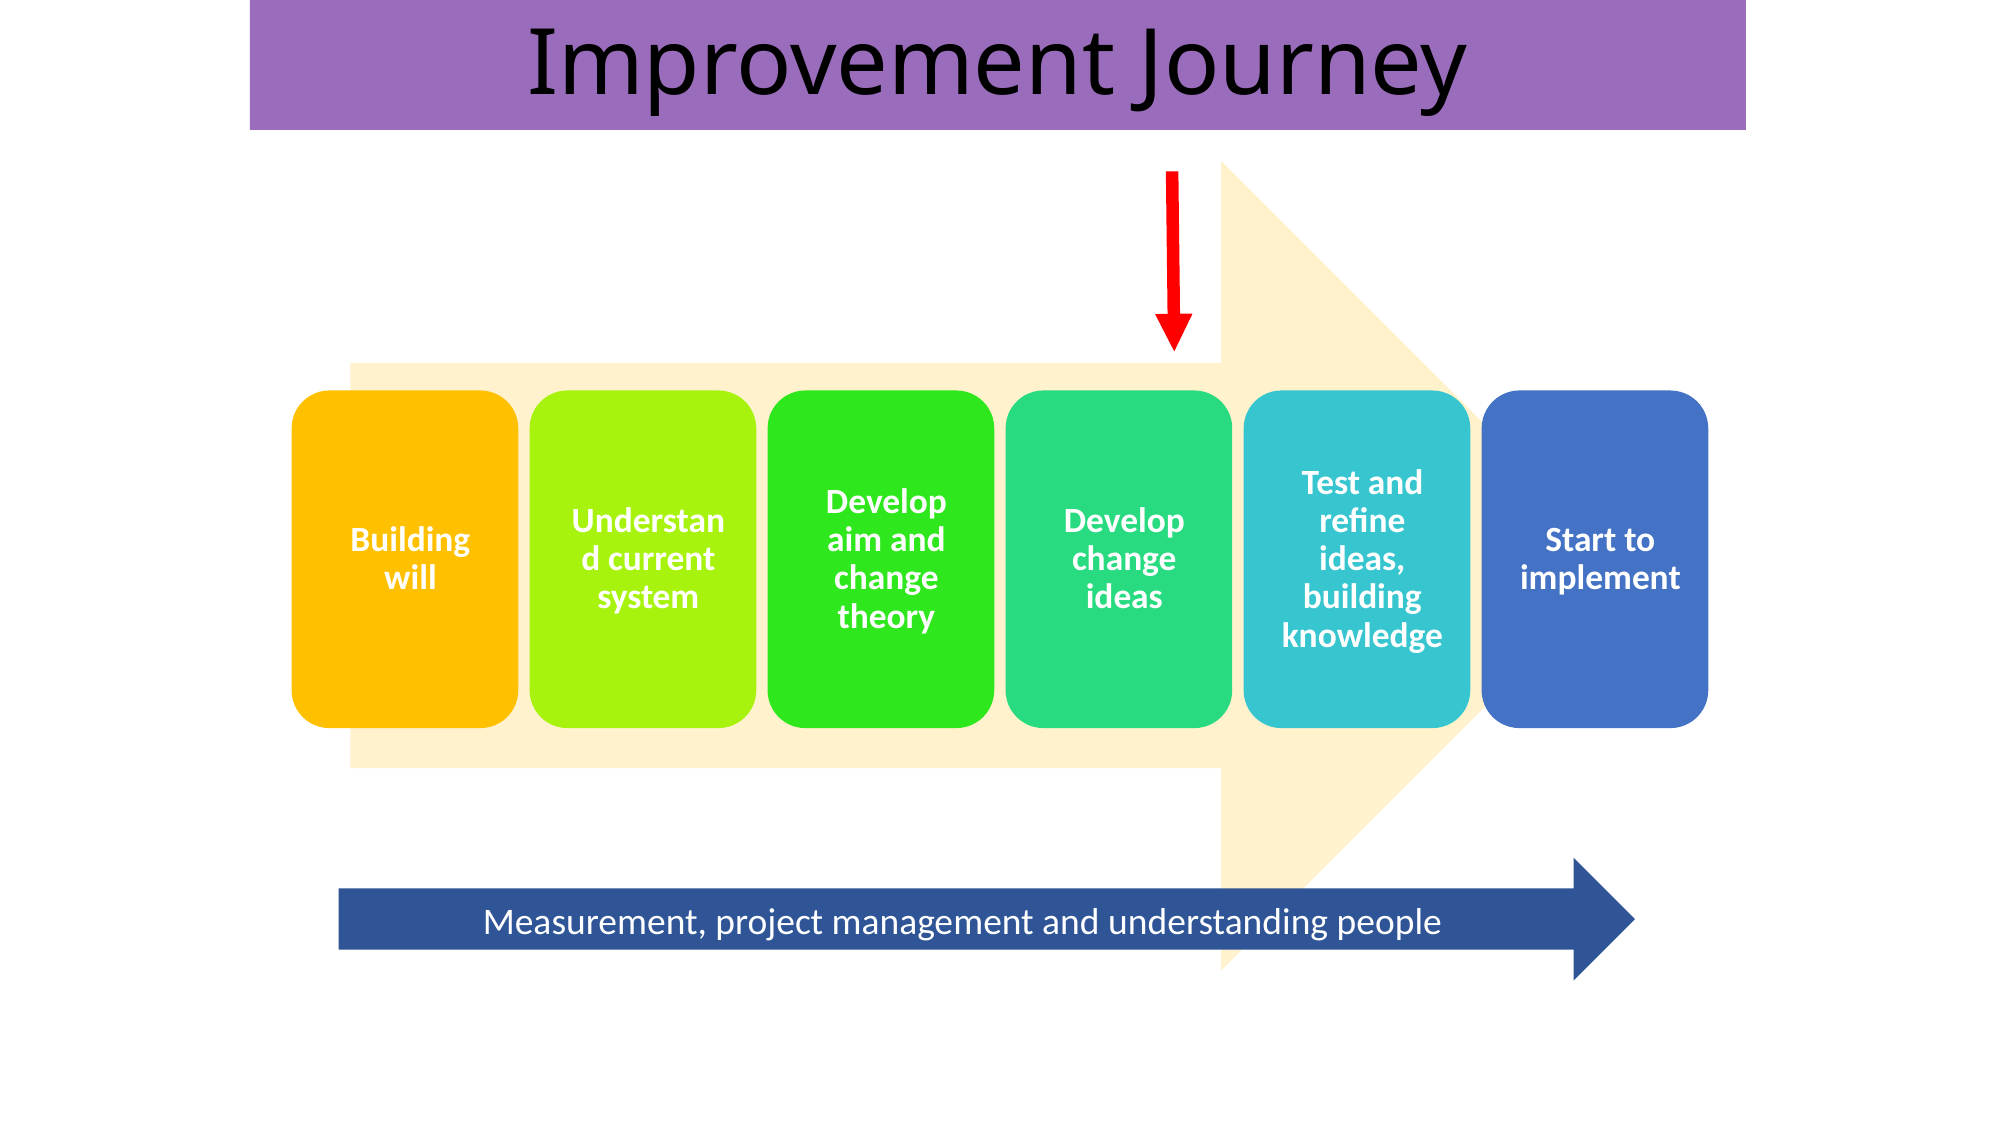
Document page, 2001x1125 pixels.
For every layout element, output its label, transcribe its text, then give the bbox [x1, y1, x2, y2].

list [291, 137, 1709, 982]
title Improvement Journey [249, 0, 1746, 130]
